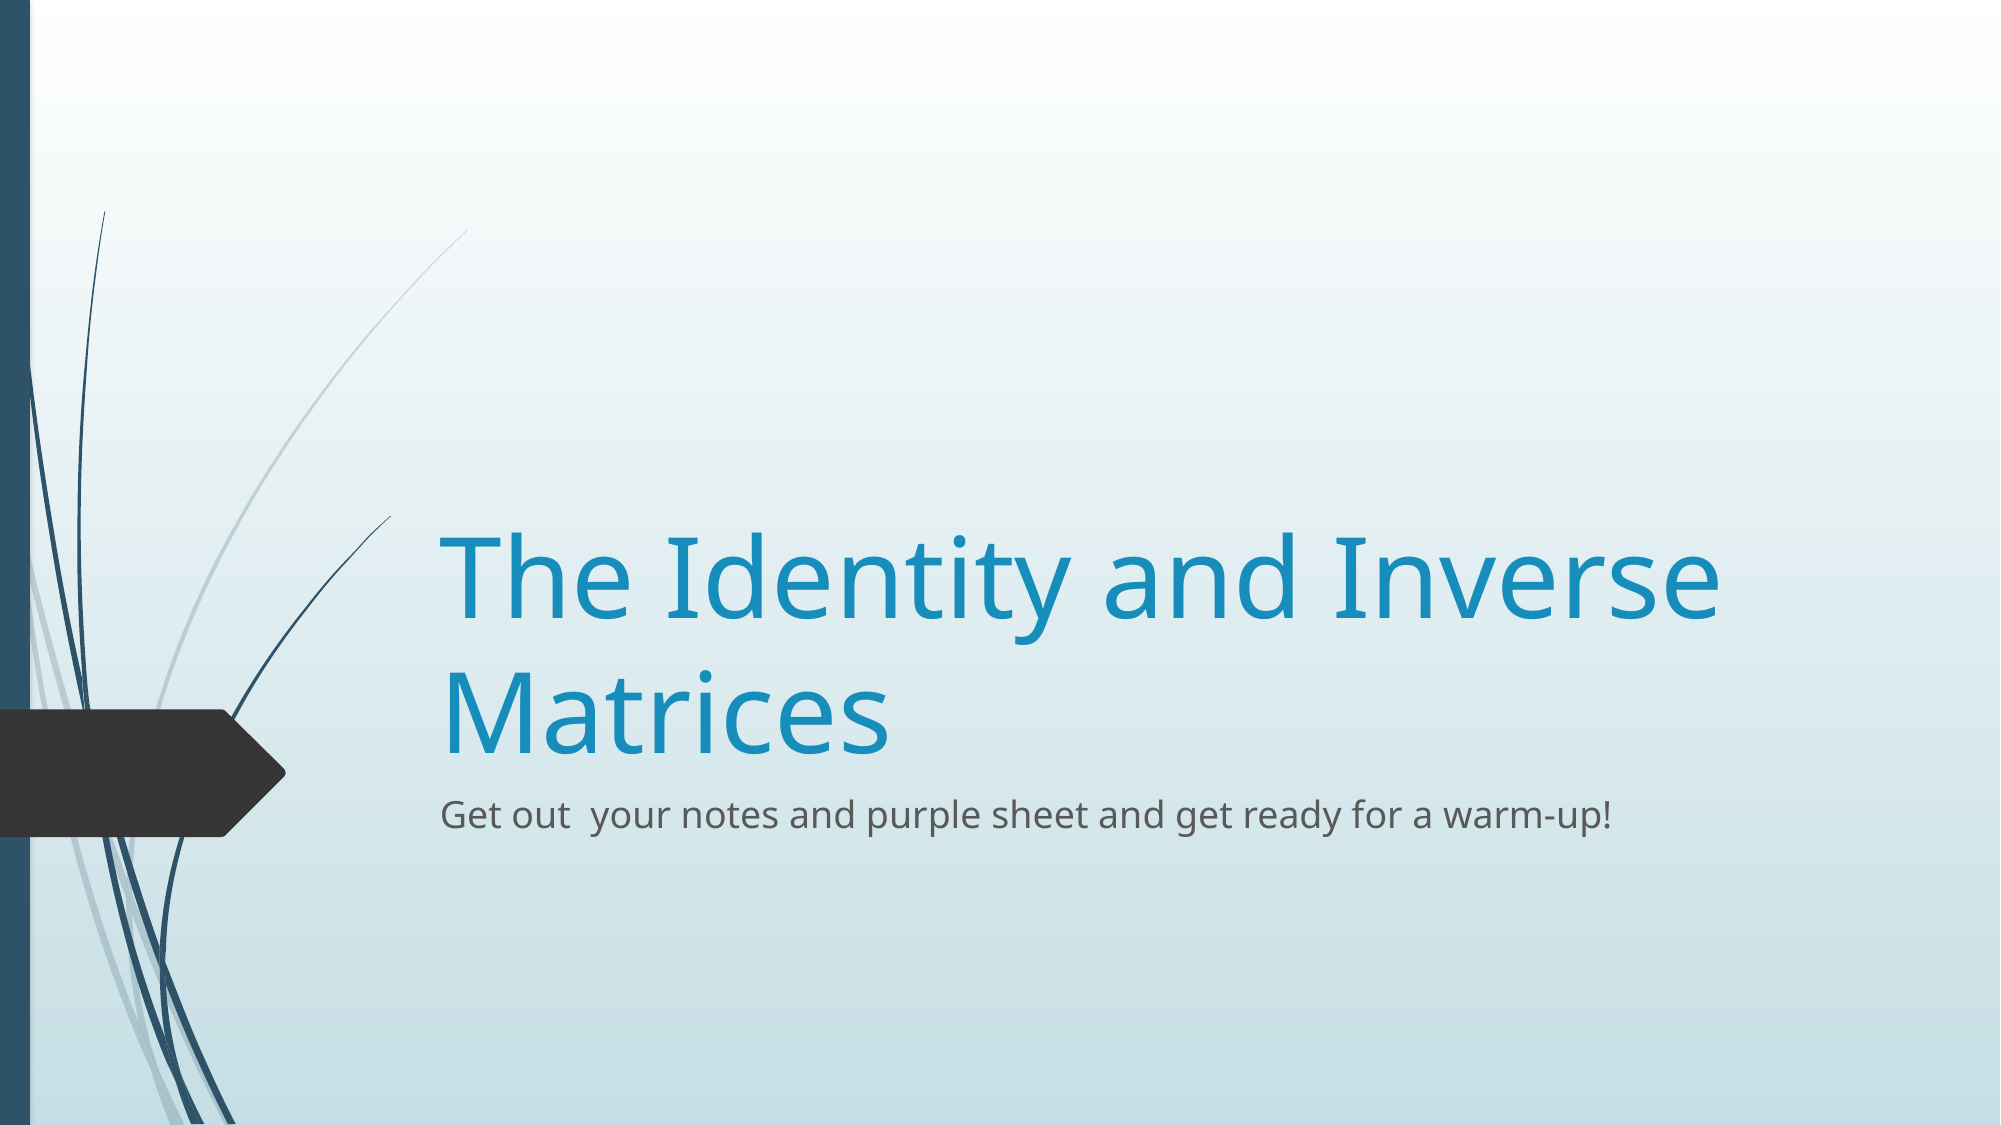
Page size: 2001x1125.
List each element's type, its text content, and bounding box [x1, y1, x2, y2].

subtitle Get out your notes and purple sheet and get ready for a warm-up! [424, 783, 1888, 969]
title The Identity and Inverse Matrices [424, 412, 1888, 783]
